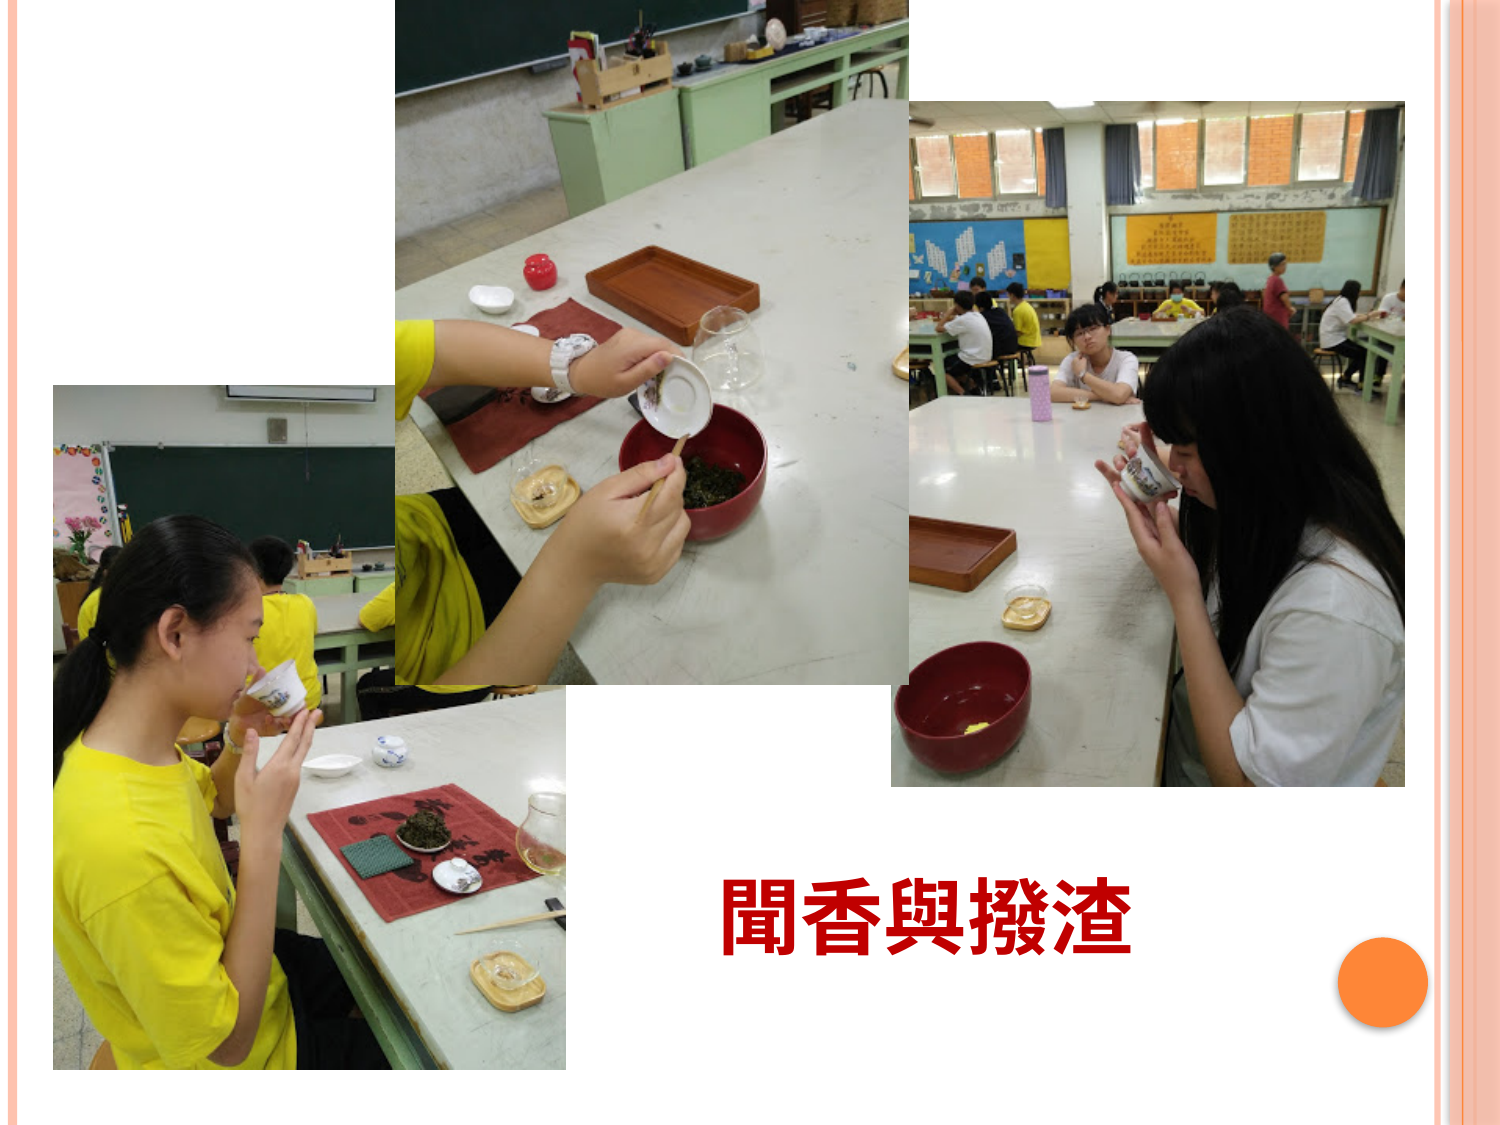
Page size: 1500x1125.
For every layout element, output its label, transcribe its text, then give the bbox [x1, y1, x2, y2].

picture [52, 0, 909, 1071]
text_box 聞香與撥渣 [702, 857, 1188, 973]
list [891, 101, 1405, 787]
